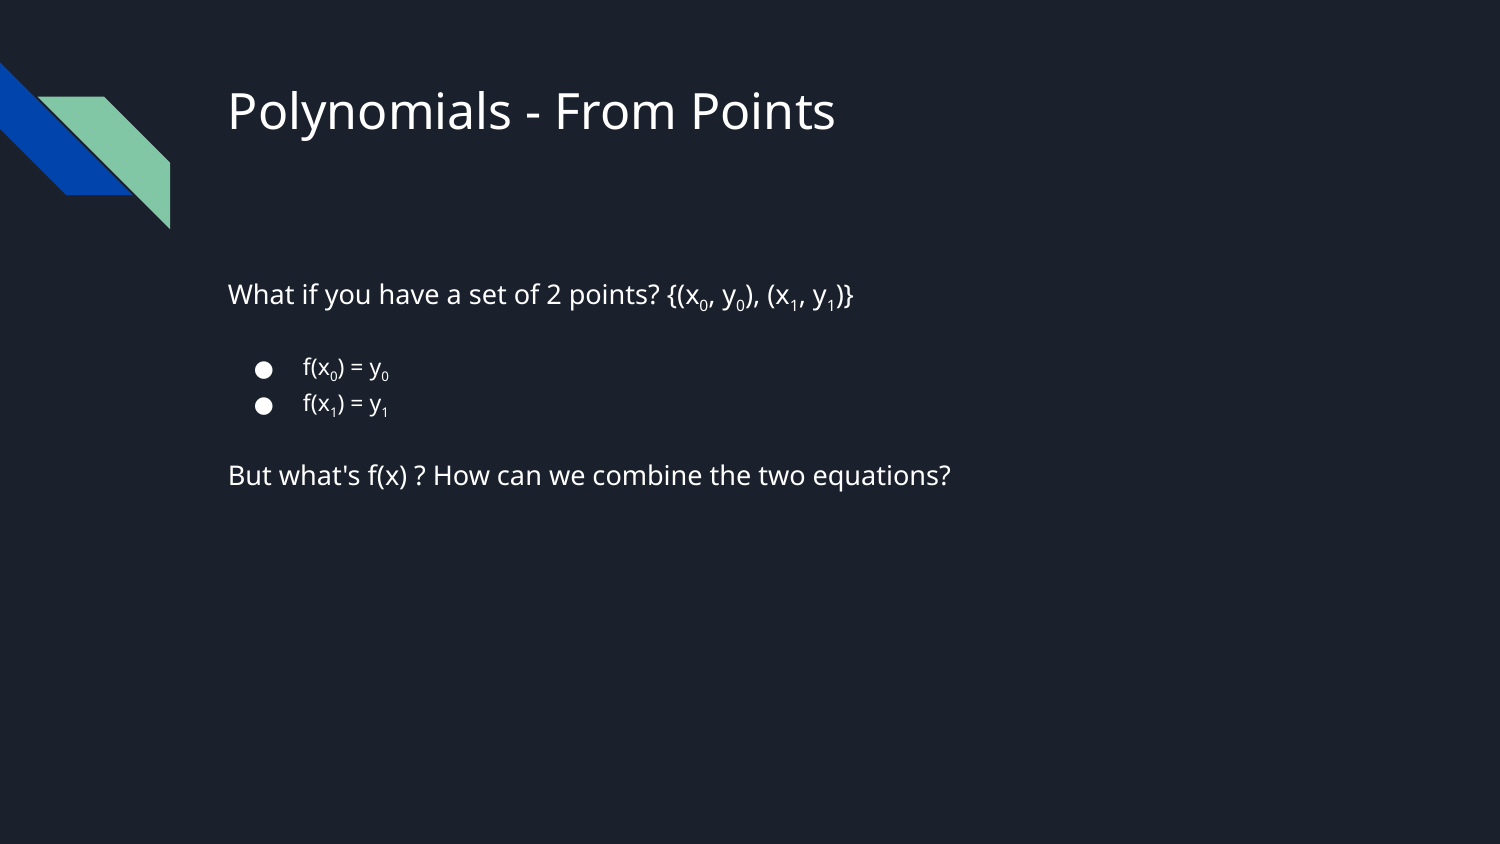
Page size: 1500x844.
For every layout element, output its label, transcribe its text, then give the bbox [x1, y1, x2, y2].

title Polynomials - From Points [212, 64, 1368, 215]
list What if you have a set of 2 points? {(x0, y0), (x1, y1)} f(x0) = y0 f(x1) = y1 But what's f(x) ? How can we combine the two equations? [212, 257, 1368, 735]
